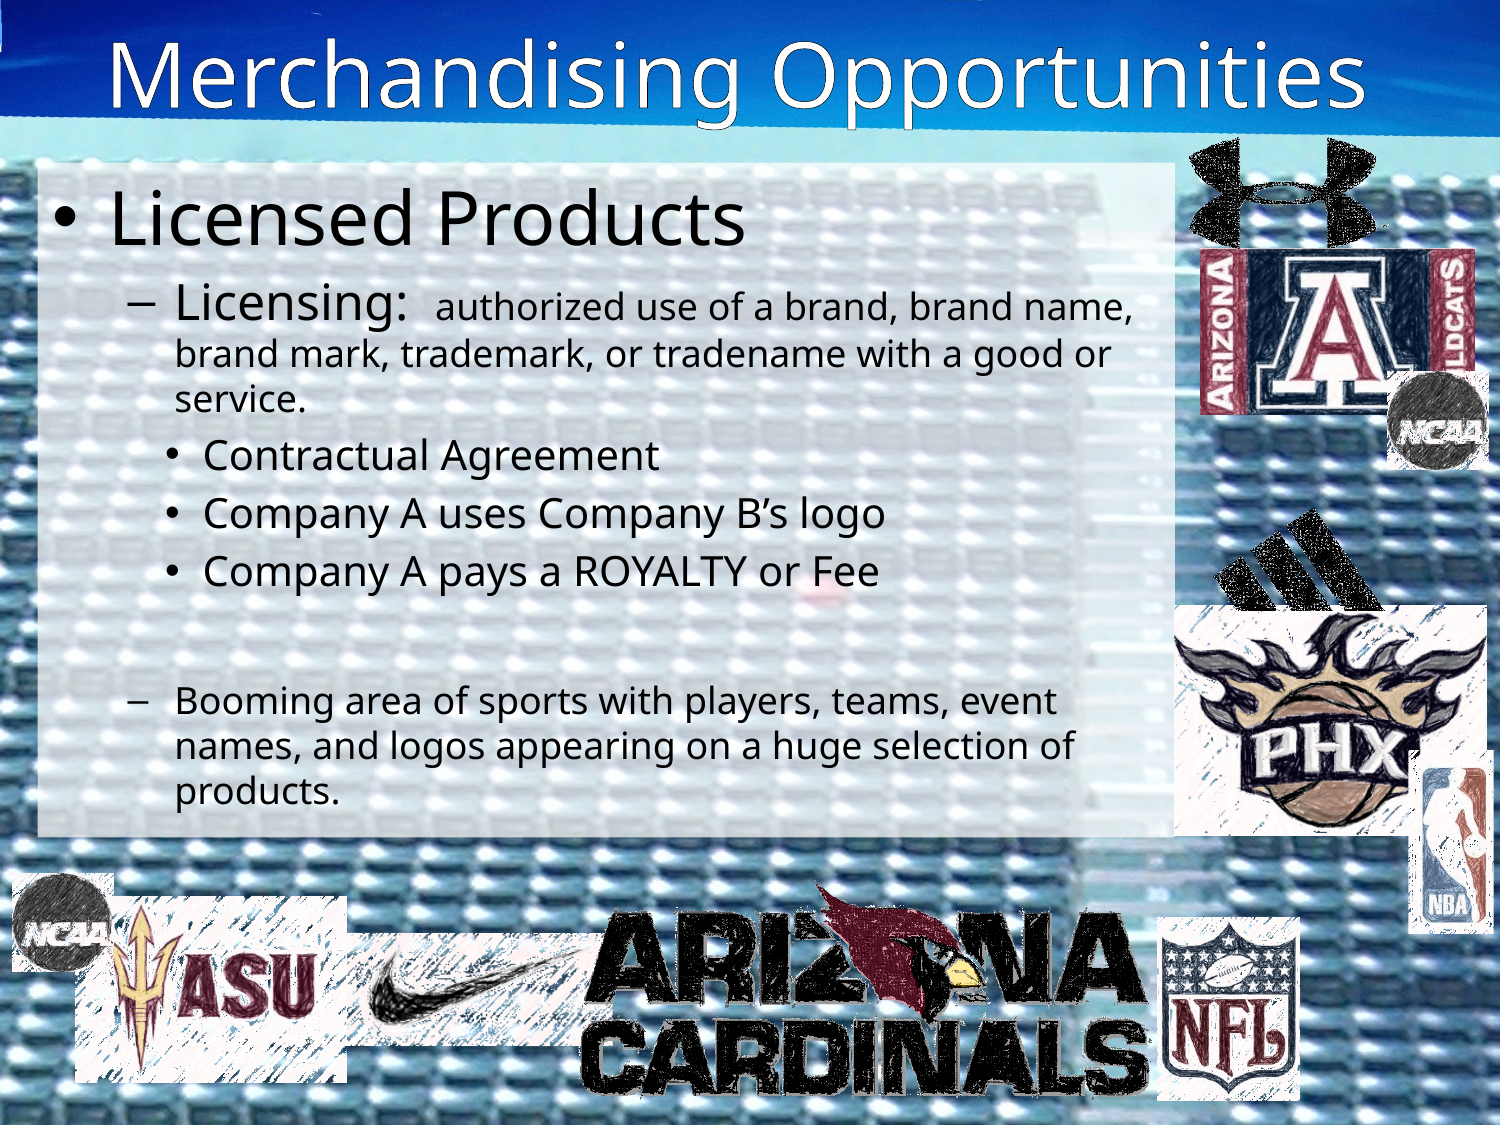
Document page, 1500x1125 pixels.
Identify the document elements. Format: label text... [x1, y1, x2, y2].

list Licensed Products Licensing: authorized use of a brand, brand name, brand mark, trademark, or tradename with a good or service. Contractual Agreement Company A uses Company B’s logo Company A pays a ROYALTY or Fee Booming area of sports with players, teams, event names, and logos appearing on a huge selection of products. [37, 162, 1175, 838]
title Merchandising Opportunities [62, 0, 1413, 143]
picture [0, 0, 1500, 1125]
